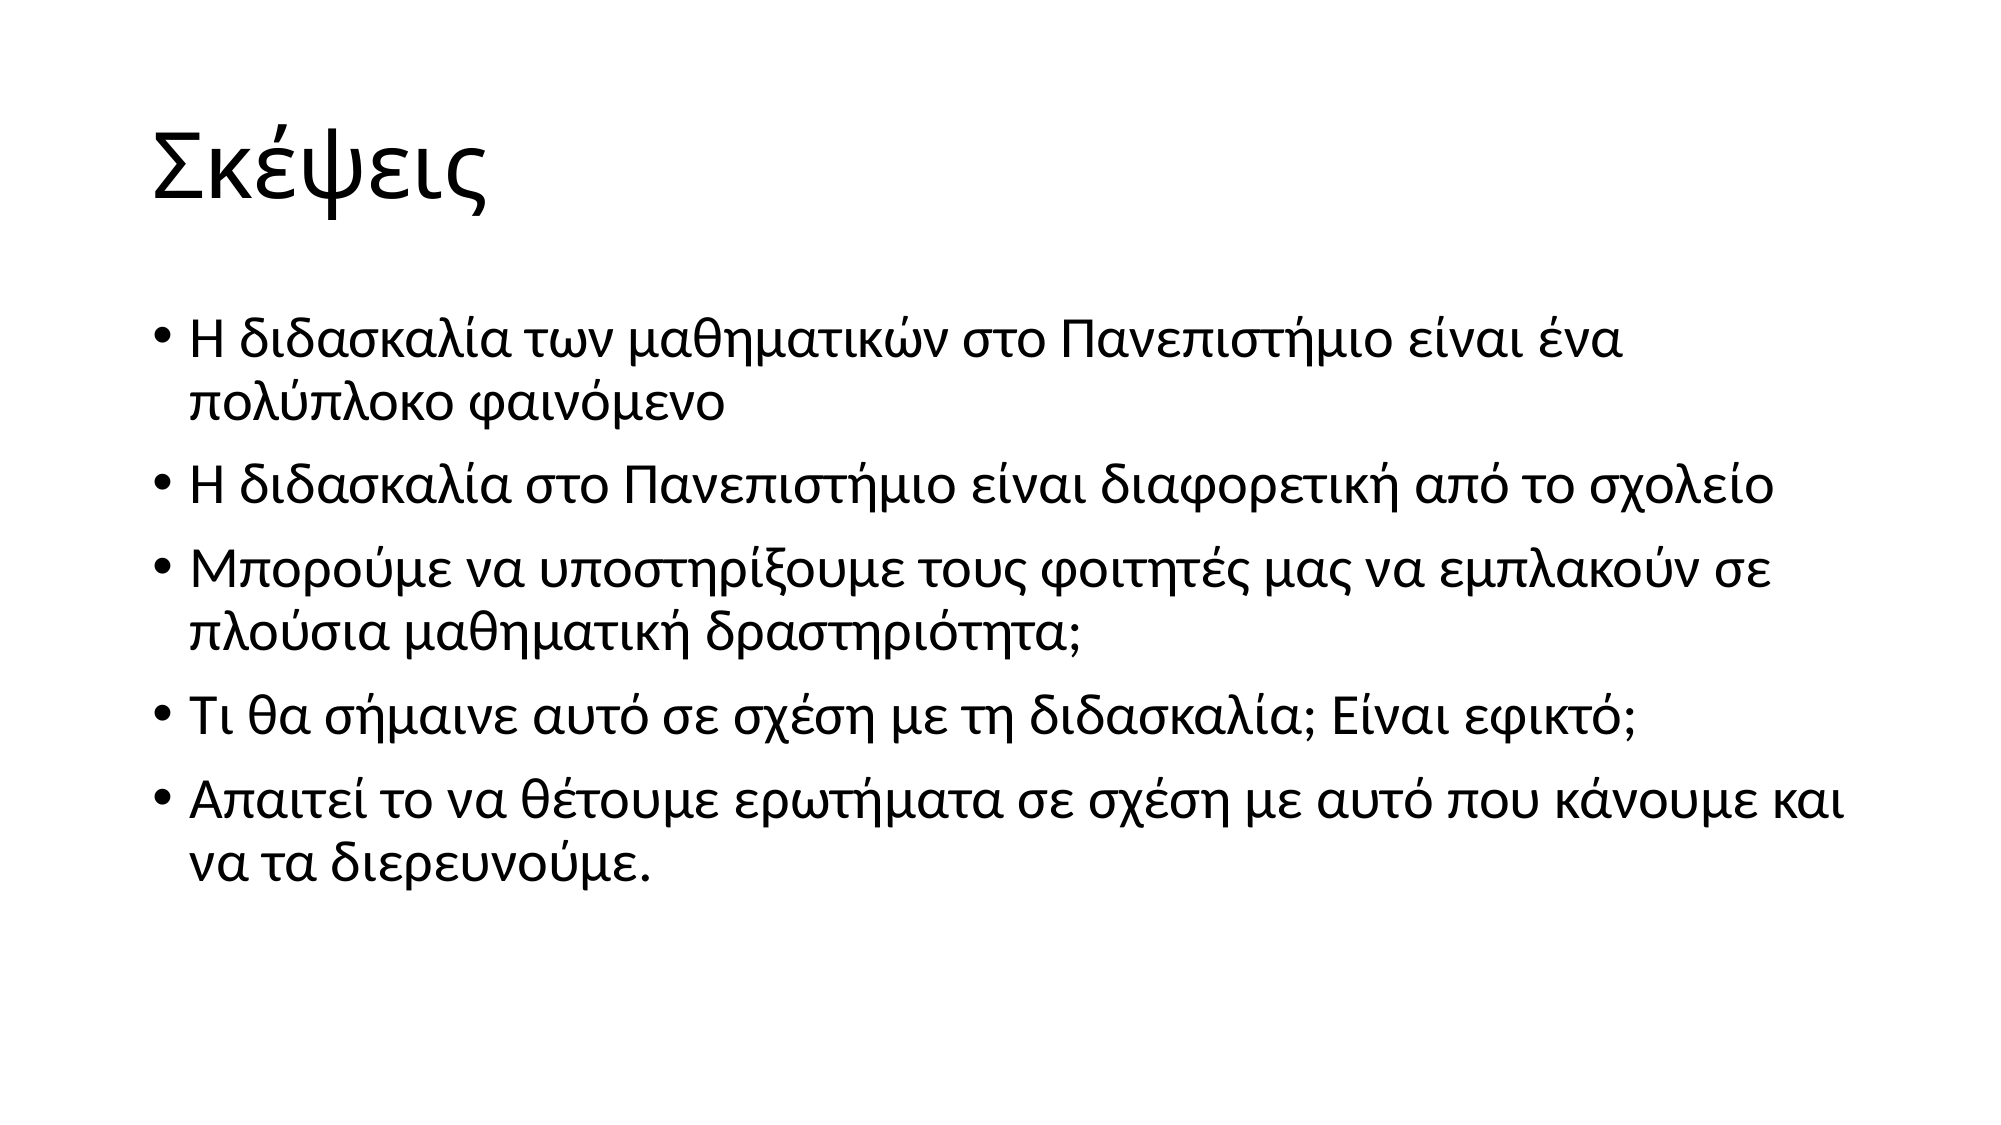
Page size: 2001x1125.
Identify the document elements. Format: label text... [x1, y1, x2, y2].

title Σκέψεις [137, 59, 1863, 278]
list Η διδασκαλία των μαθηματικών στο Πανεπιστήμιο είναι ένα πολύπλοκο φαινόμενο Η διδασκαλία στο Πανεπιστήμιο είναι διαφορετική από το σχολείο Μπορούμε να υποστηρίξουμε τους φοιτητές μας να εμπλακούν σε πλούσια μαθηματική δραστηριότητα; Τι θα σήμαινε αυτό σε σχέση με τη διδασκαλία; Είναι εφικτό; Απαιτεί το να θέτουμε ερωτήματα σε σχέση με αυτό που κάνουμε και να τα διερευνούμε. [137, 299, 1863, 1014]
